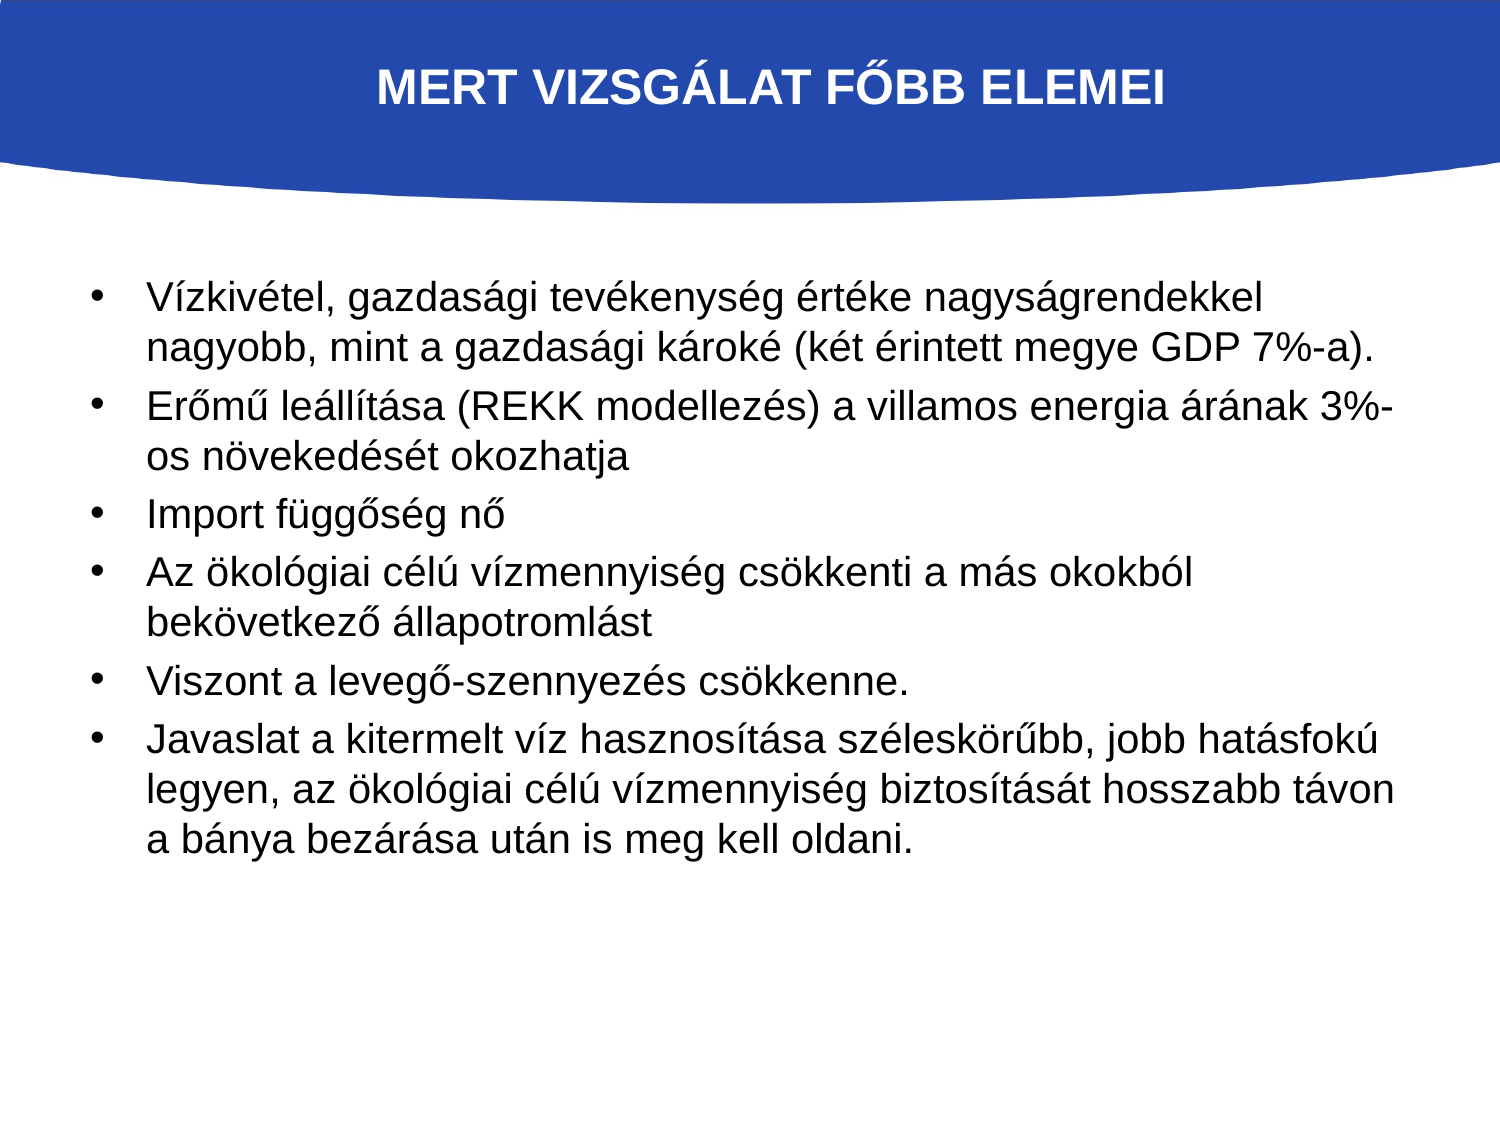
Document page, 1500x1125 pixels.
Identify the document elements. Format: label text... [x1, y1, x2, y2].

list Vízkivétel, gazdasági tevékenység értéke nagyságrendekkel nagyobb, mint a gazdasági károké (két érintett megye GDP 7%-a). Erőmű leállítása (REKK modellezés) a villamos energia árának 3%-os növekedését okozhatja Import függőség nő Az ökológiai célú vízmennyiség csökkenti a más okokból bekövetkező állapotromlást Viszont a levegő-szennyezés csökkenne. Javaslat a kitermelt víz hasznosítása széleskörűbb, jobb hatásfokú legyen, az ökológiai célú vízmennyiség biztosítását hosszabb távon a bánya bezárása után is meg kell oldani. [74, 262, 1426, 1006]
picture [0, 0, 1500, 1125]
title MERT Vizsgálat főbb elemei [73, 7, 1471, 161]
